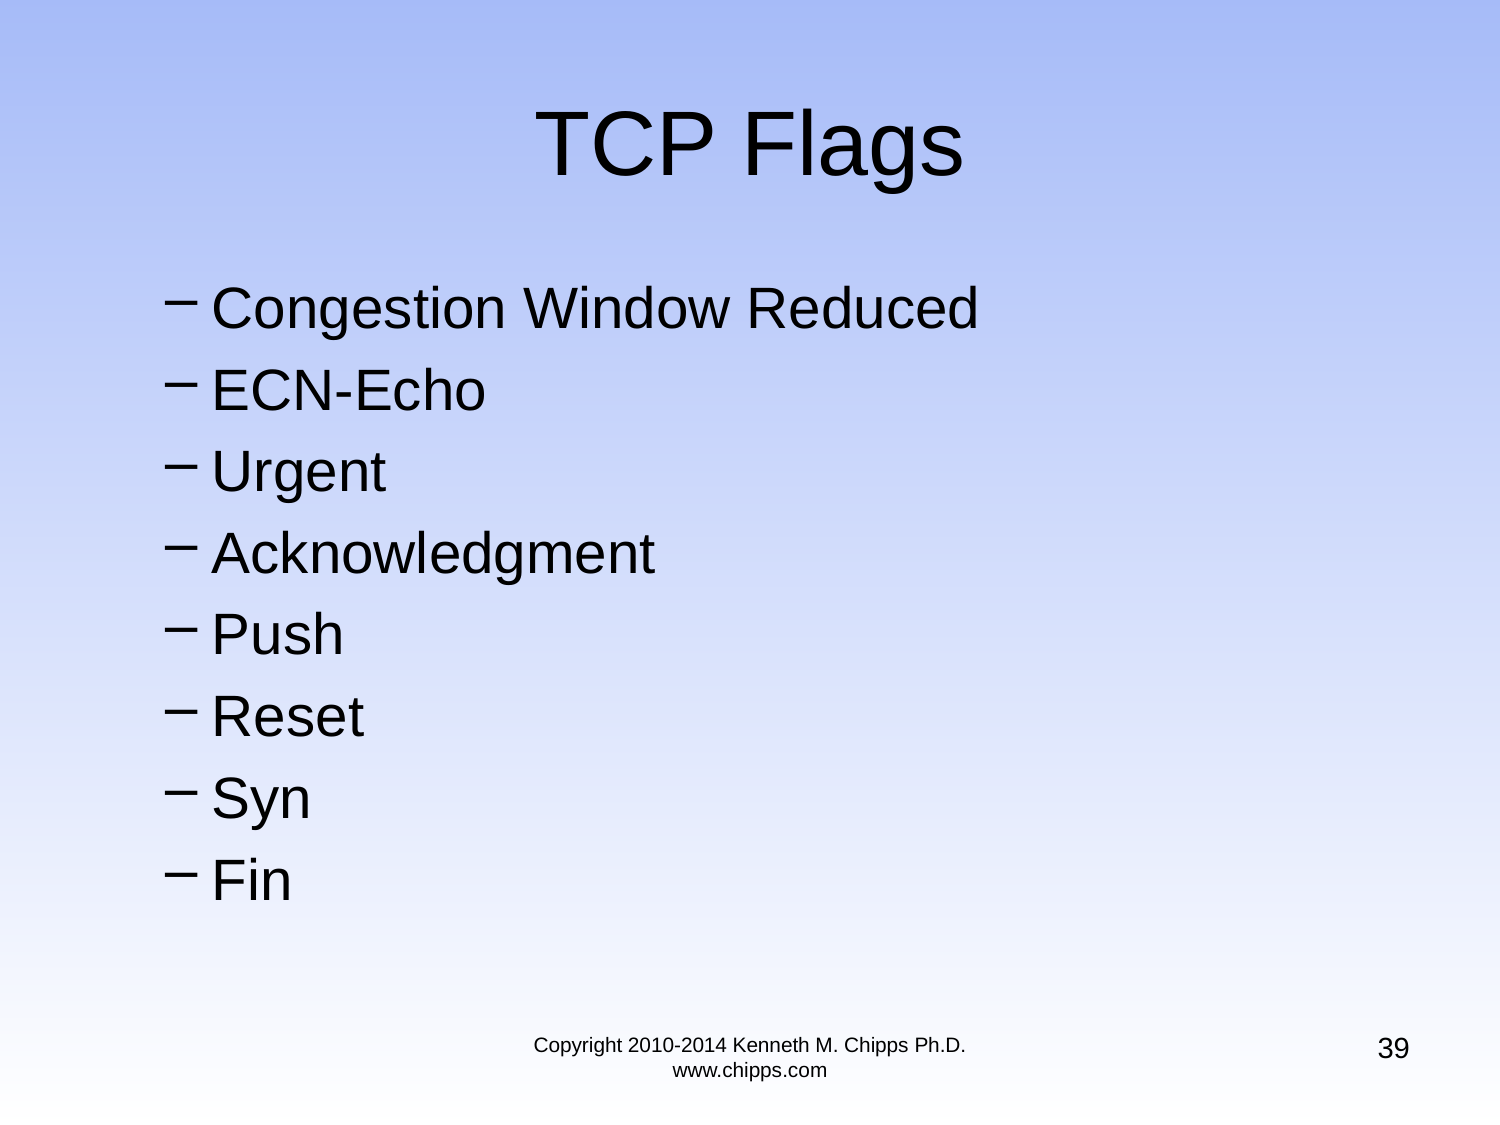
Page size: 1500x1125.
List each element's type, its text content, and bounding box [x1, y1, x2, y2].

slide_number 39 [1074, 1021, 1426, 1101]
title TCP Flags [75, 45, 1425, 233]
title Lab [0, 114, 75, 118]
list Congestion Window Reduced ECN-Echo Urgent Acknowledgment Push Reset Syn Fin [75, 262, 1425, 1005]
footer Copyright 2010-2014 Kenneth M. Chipps Ph.D. www.chipps.com [449, 1024, 1051, 1103]
title Lab [1425, 114, 1500, 118]
